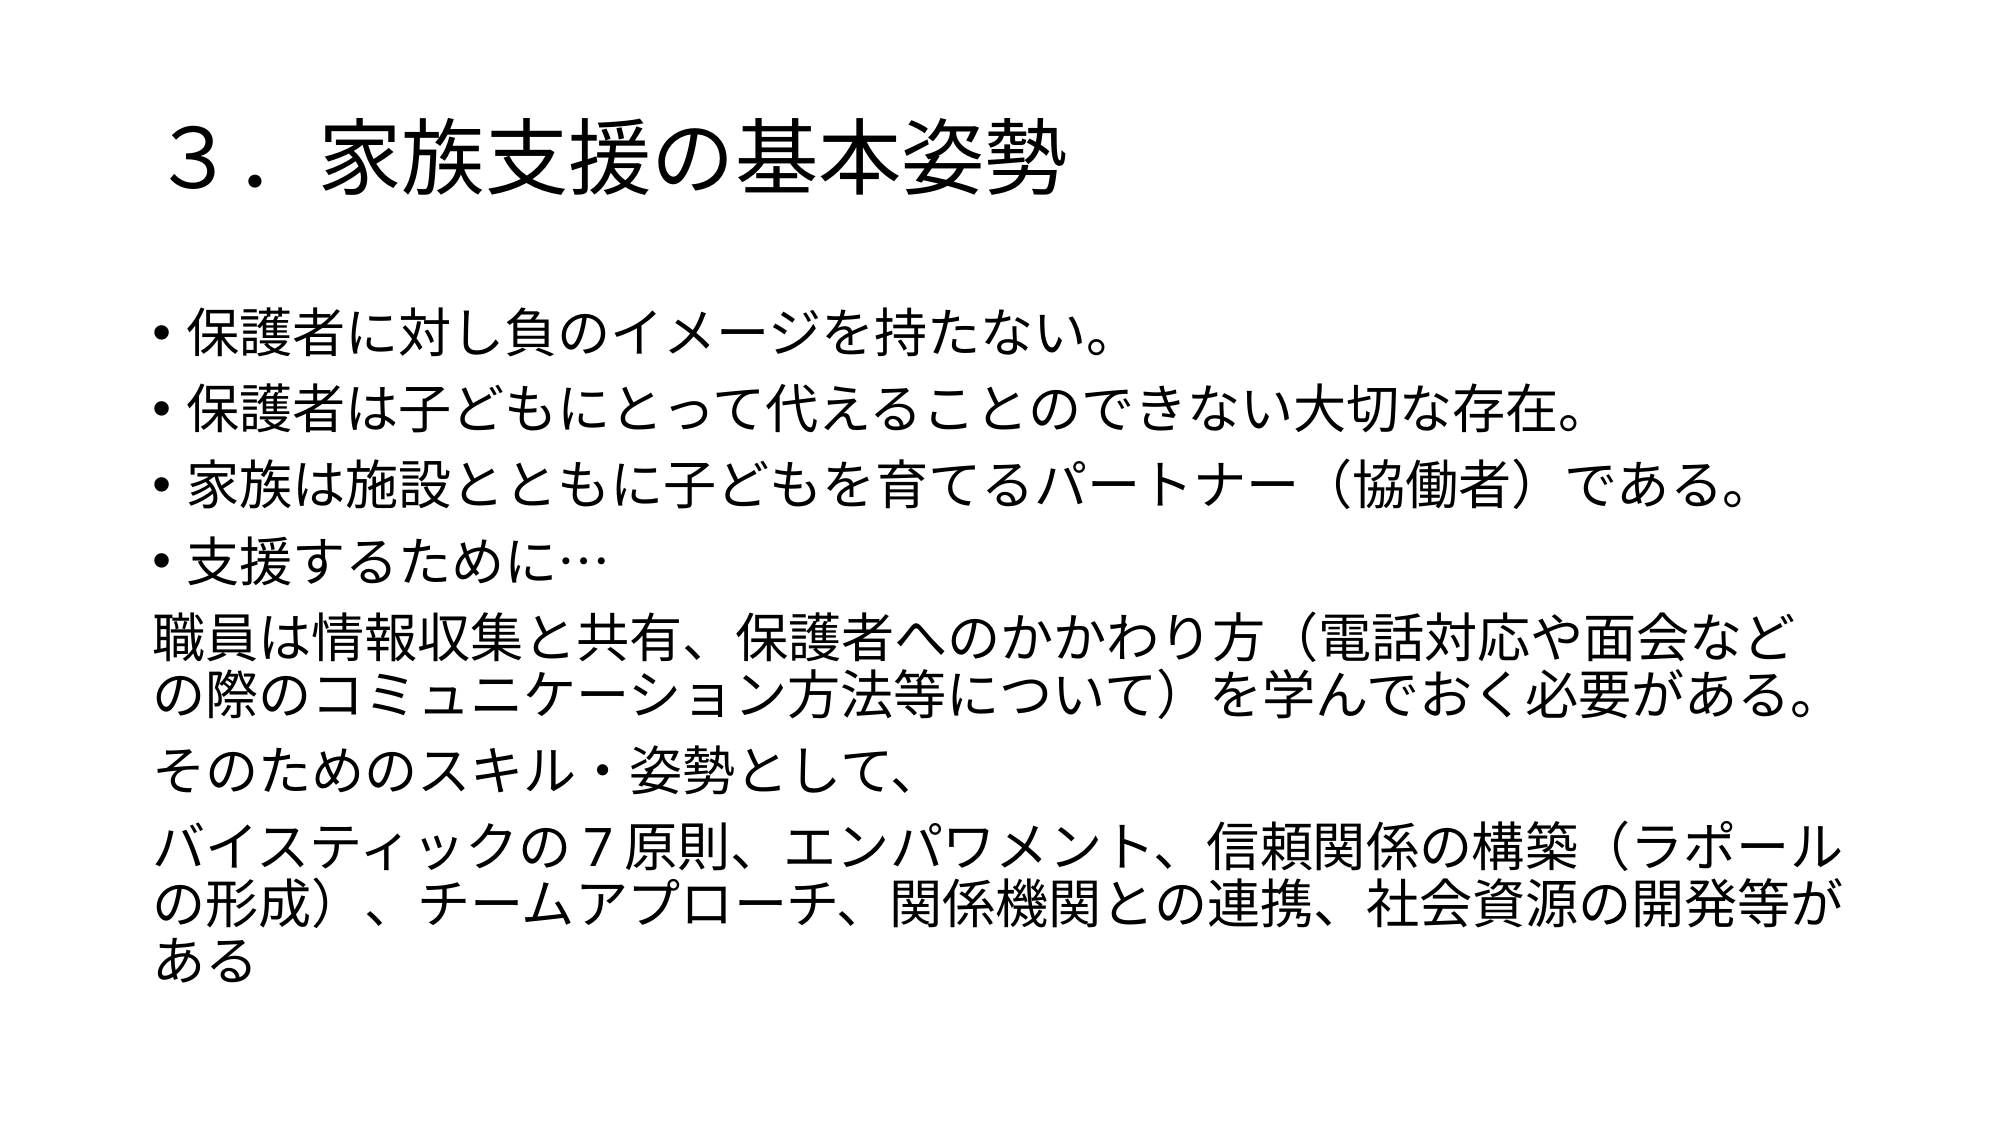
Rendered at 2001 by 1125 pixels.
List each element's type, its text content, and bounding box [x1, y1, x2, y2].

title ３．家族支援の基本姿勢 [137, 52, 1863, 271]
list 保護者に対し負のイメージを持たない。 保護者は子どもにとって代えることのできない大切な存在。 家族は施設とともに子どもを育てるパートナー（協働者）である。 支援するために… 職員は情報収集と共有、保護者へのかかわり方（電話対応や面会などの際のコミュニケーション方法等について）を学んでおく必要がある。 そのためのスキル・姿勢として、 バイスティックの7原則、エンパワメント、信頼関係の構築（ラポールの形成）、チームアプローチ、関係機関との連携、社会資源の開発等がある [137, 299, 1863, 1014]
